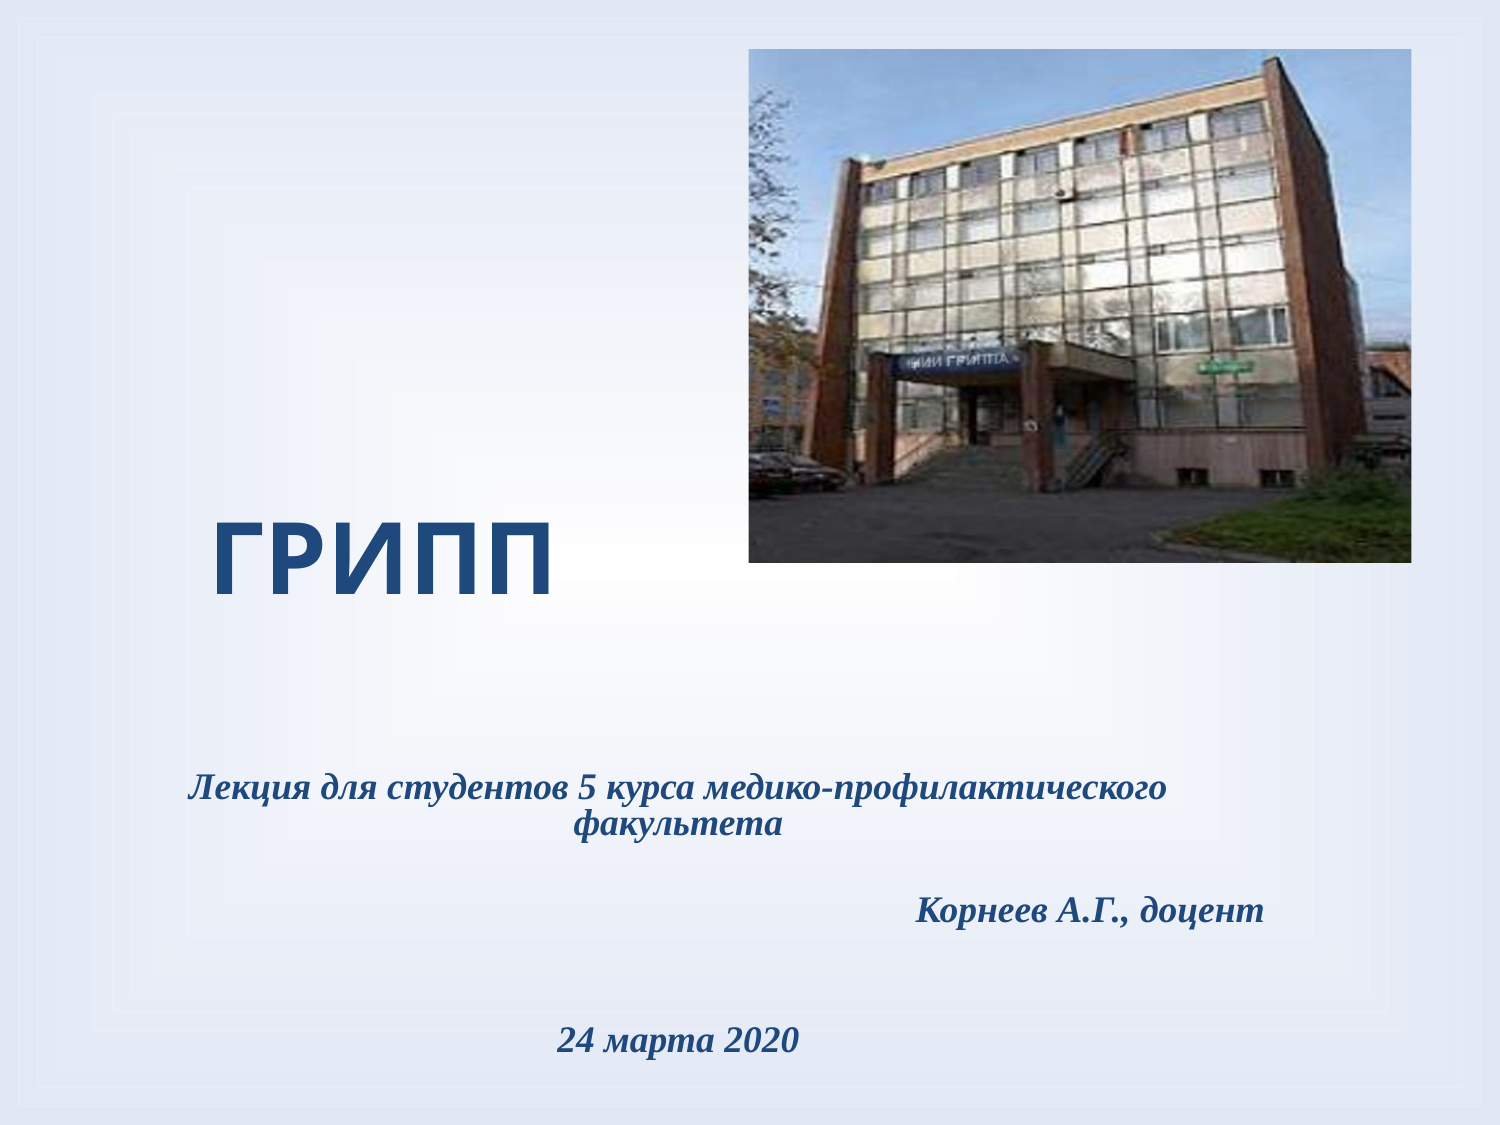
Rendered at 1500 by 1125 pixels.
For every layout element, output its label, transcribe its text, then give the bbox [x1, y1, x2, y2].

picture [748, 49, 1412, 563]
title ГРИПП [70, 433, 698, 675]
subtitle Лекция для студентов 5 курса медико-профилактического факультета Корнеев А.Г., доцент 24 марта 2020 [76, 763, 1281, 1051]
